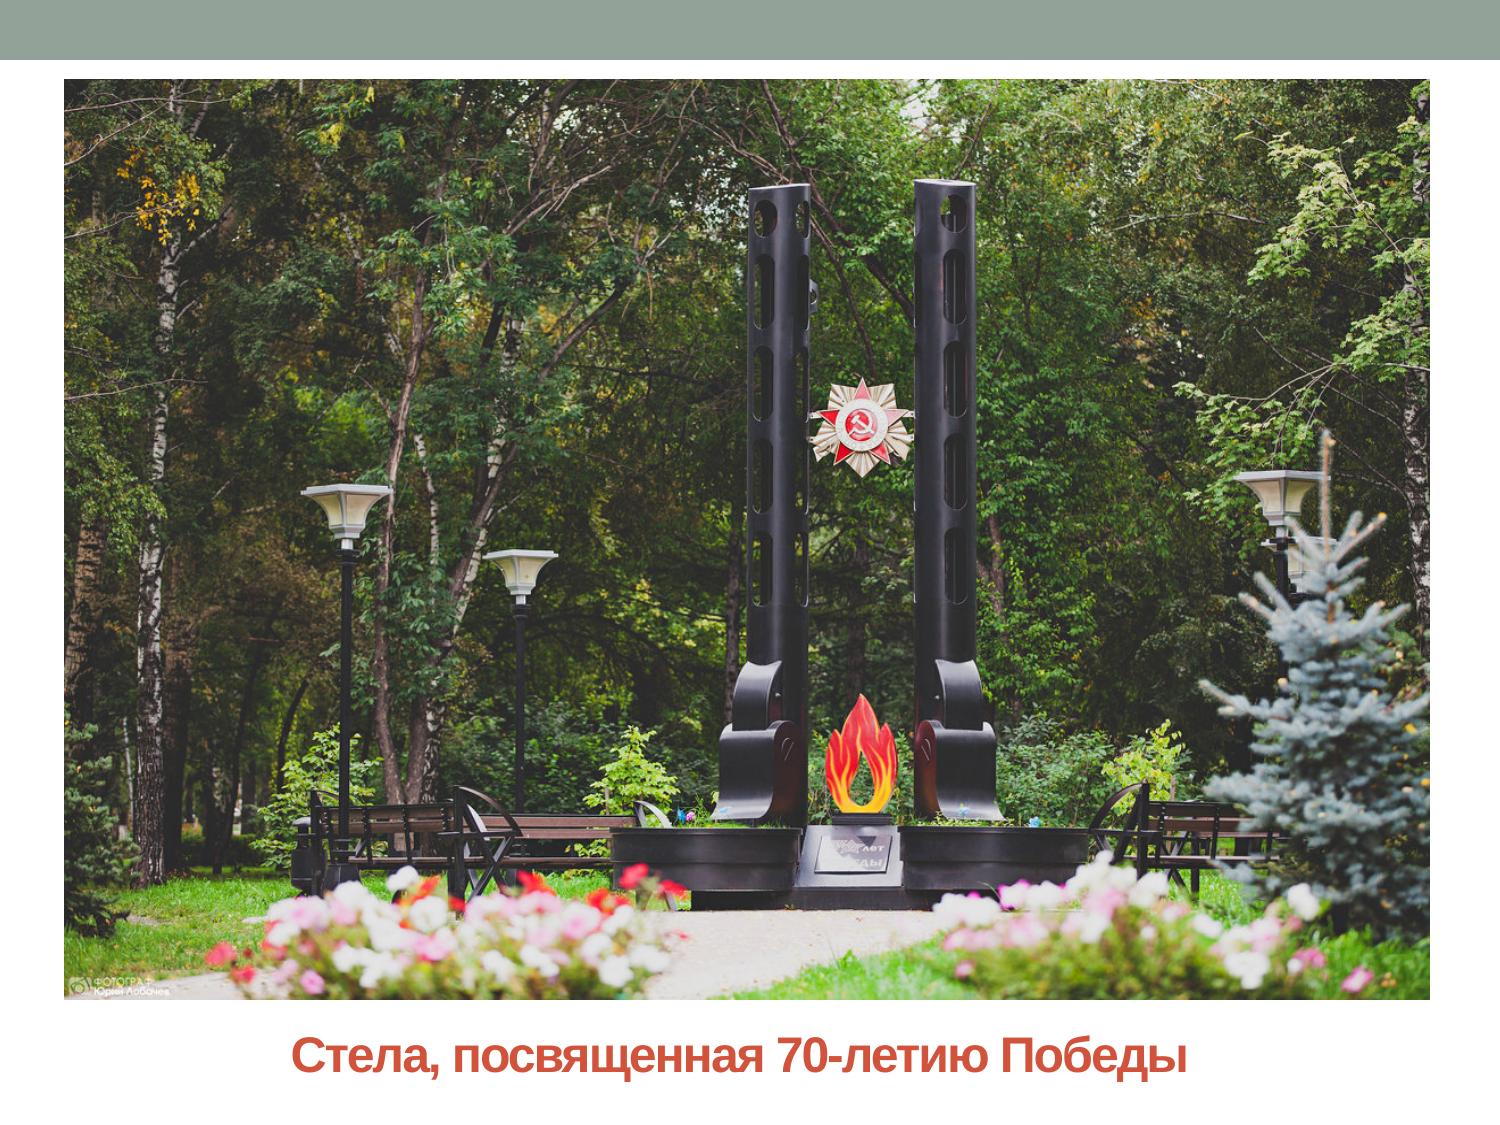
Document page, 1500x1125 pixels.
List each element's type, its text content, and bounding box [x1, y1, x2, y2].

title Стела, посвященная 70-летию Победы [64, 1011, 1415, 1094]
picture [64, 78, 1430, 1000]
